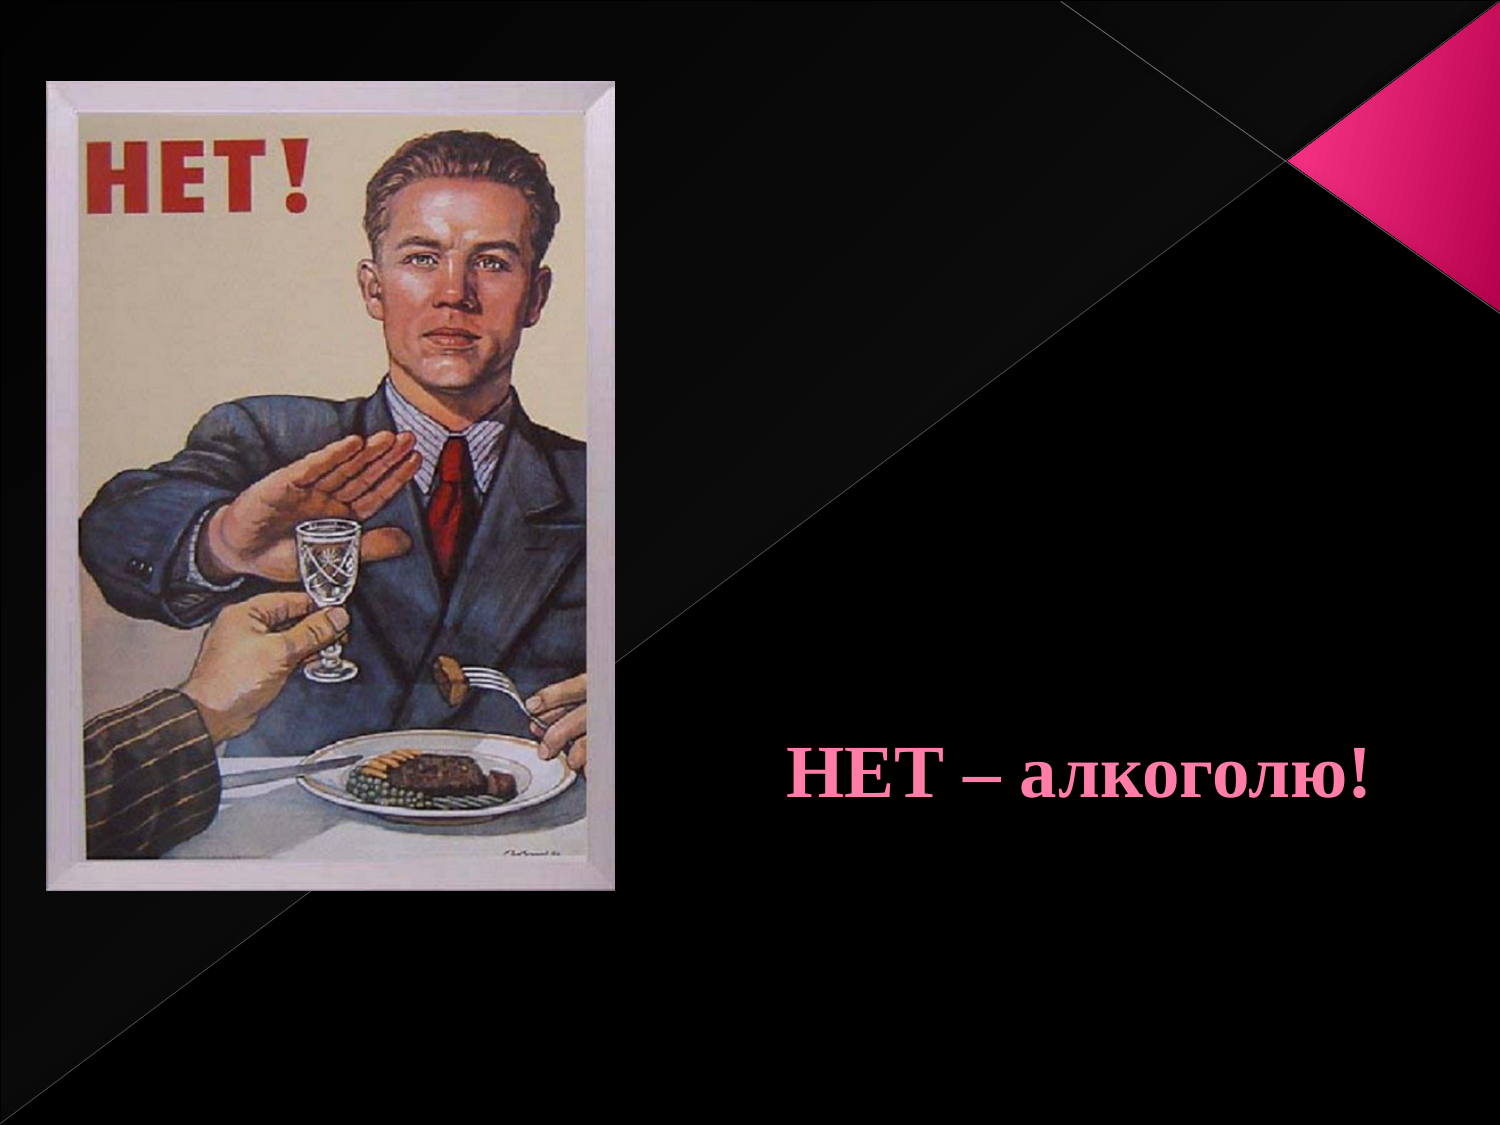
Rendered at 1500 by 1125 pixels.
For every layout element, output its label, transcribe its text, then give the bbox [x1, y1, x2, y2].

picture [46, 81, 615, 891]
title НЕТ – алкоголю! [683, 655, 1477, 879]
